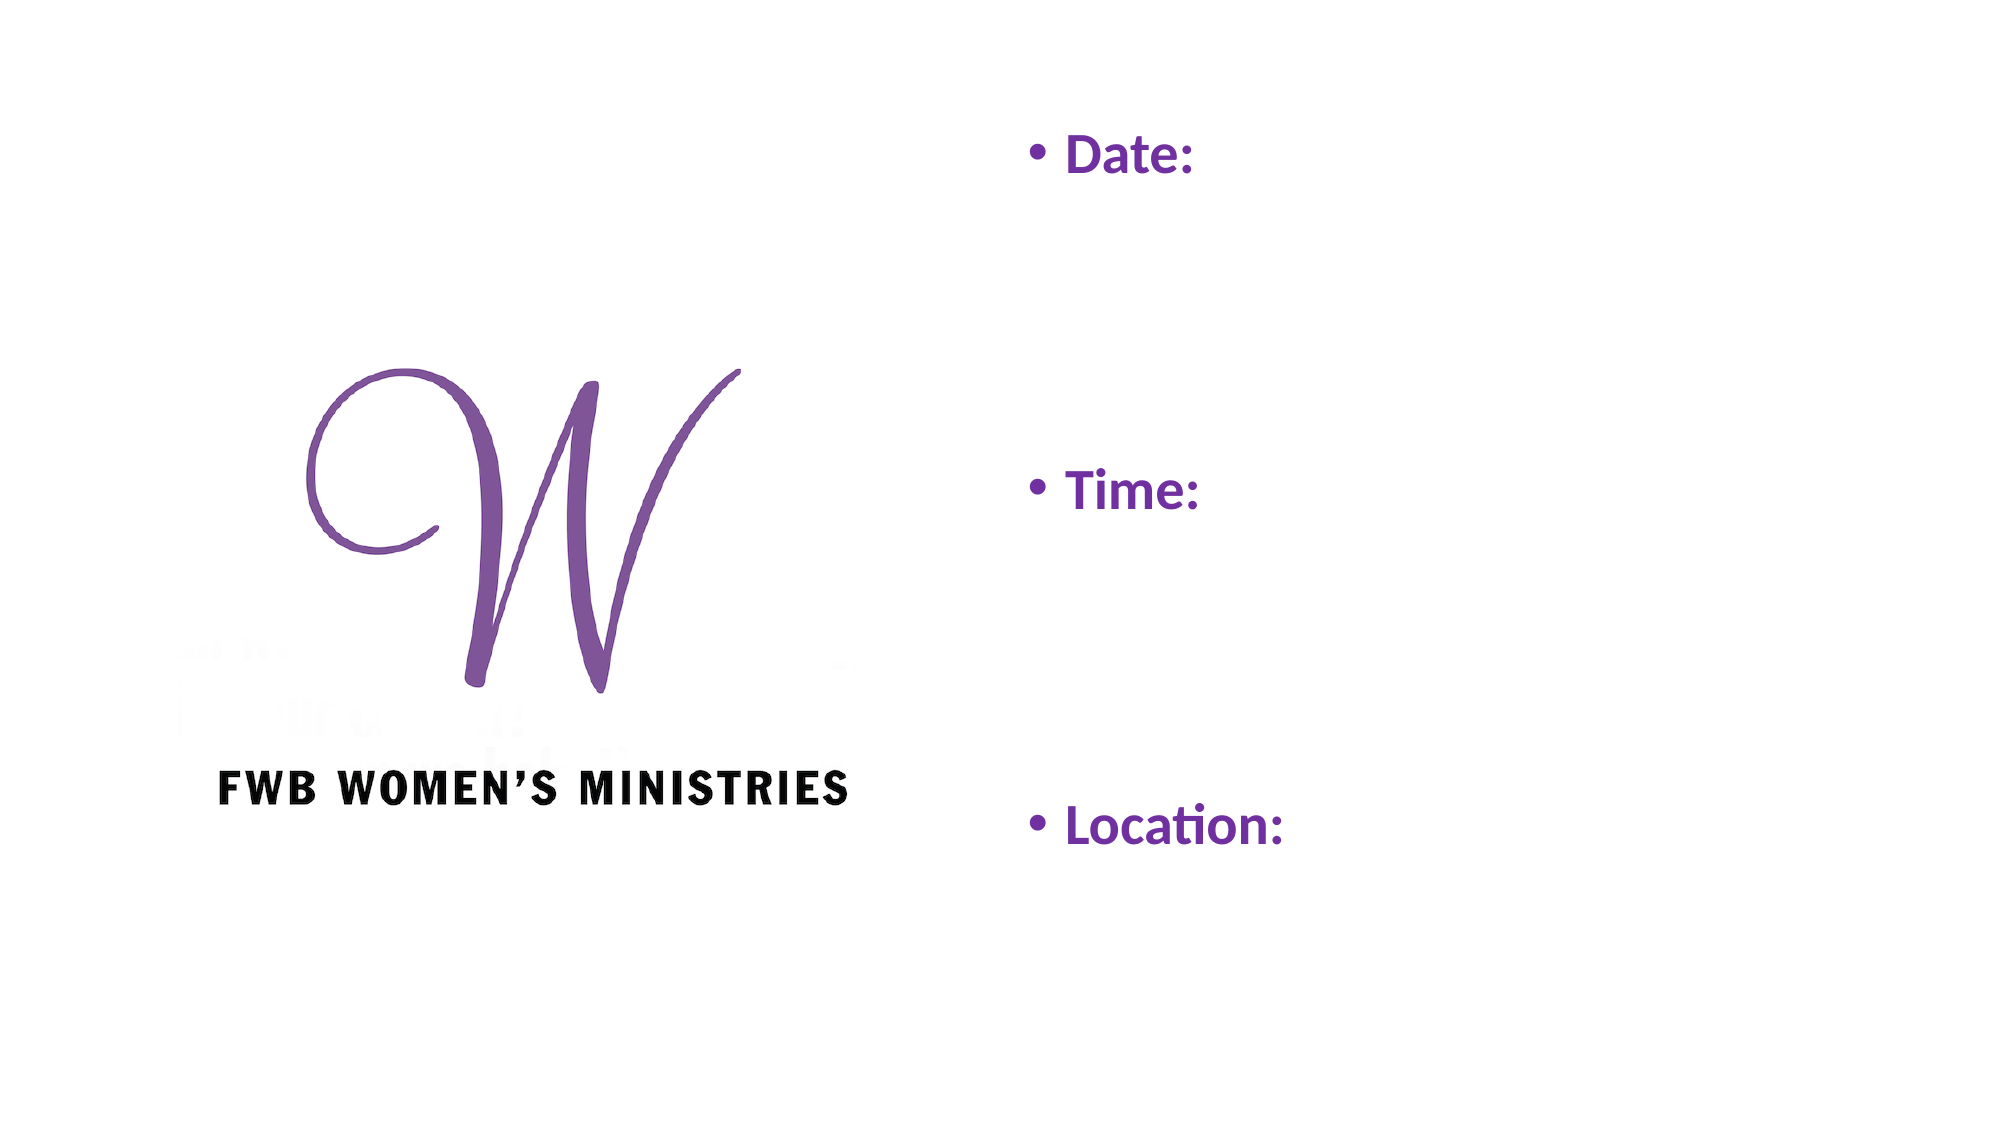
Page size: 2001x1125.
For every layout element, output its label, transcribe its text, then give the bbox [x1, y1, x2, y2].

list Date: Time: Location: [1012, 25, 1863, 1014]
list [106, 297, 957, 911]
